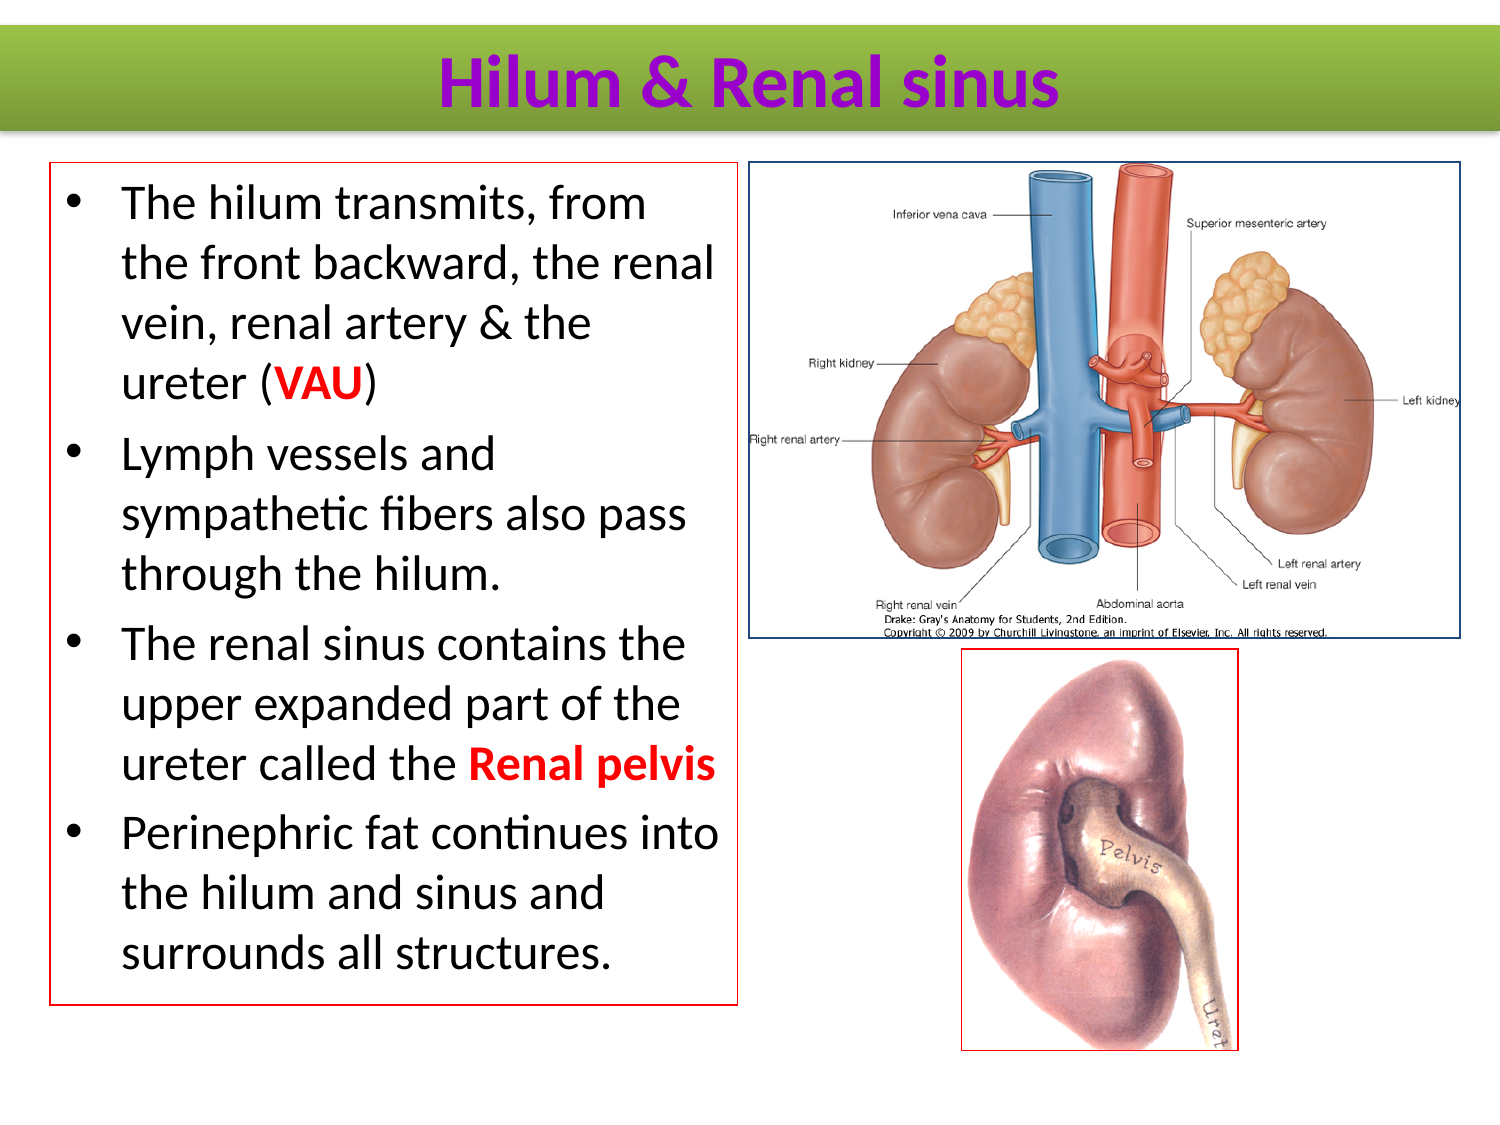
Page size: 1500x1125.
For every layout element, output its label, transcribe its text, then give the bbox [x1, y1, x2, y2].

picture [962, 649, 1238, 1051]
list The hilum transmits, from the front backward, the renal vein, renal artery & the ureter (VAU) Lymph vessels and sympathetic fibers also pass through the hilum. The renal sinus contains the upper expanded part of the ureter called the Renal pelvis Perinephric fat continues into the hilum and sinus and surrounds all structures. [49, 162, 738, 1006]
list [749, 162, 1460, 638]
text_box Hilum & Renal sinus [0, 25, 1500, 131]
